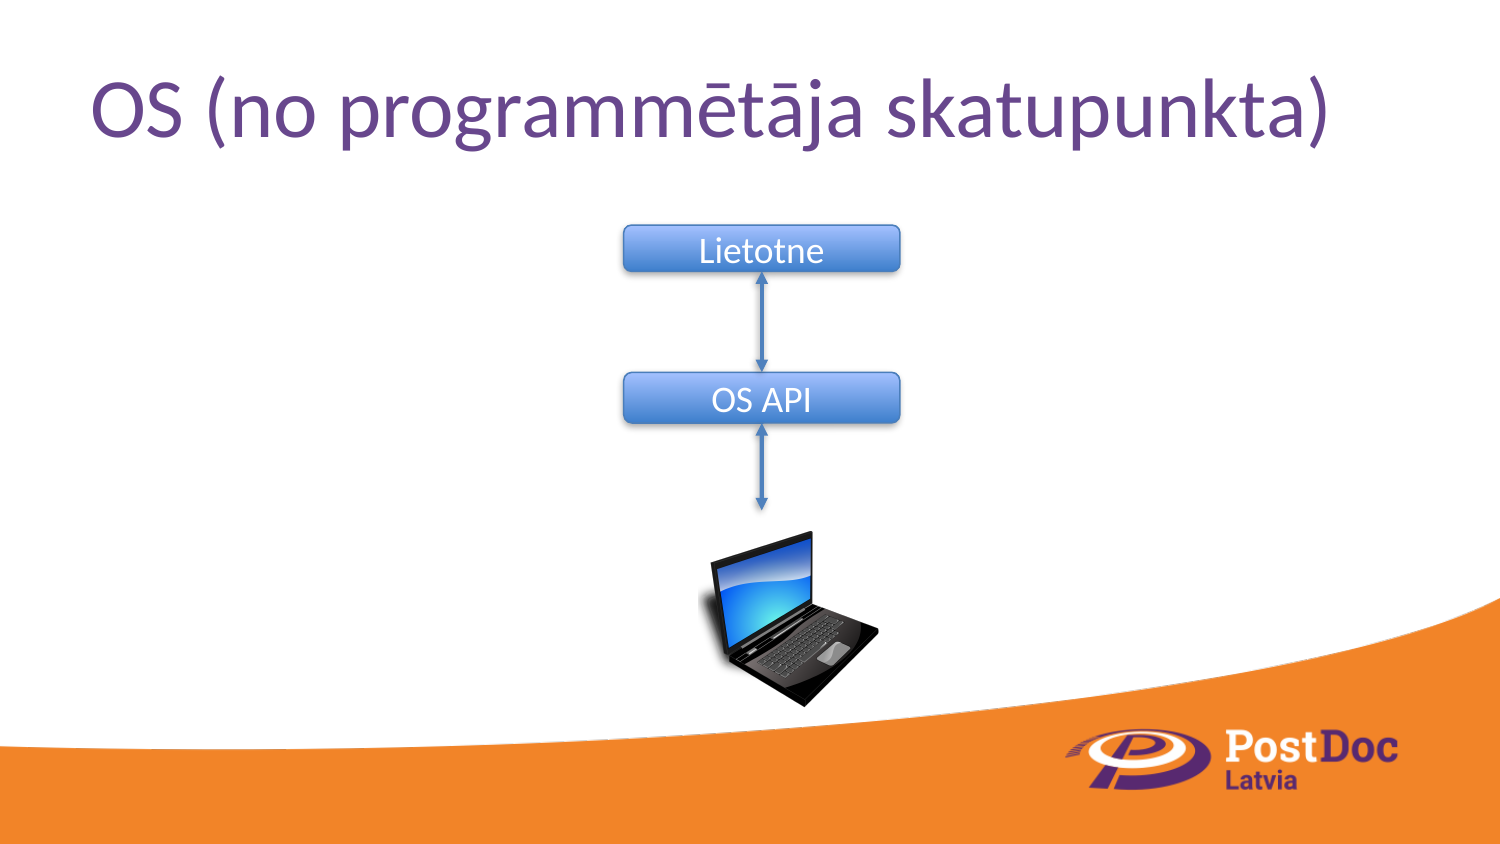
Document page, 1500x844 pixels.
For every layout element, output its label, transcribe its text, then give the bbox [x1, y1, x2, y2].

title OS (no programmētāja skatupunkta) [75, 33, 1425, 175]
text_box Lietotne [622, 224, 901, 273]
picture [0, 528, 1500, 844]
text_box OS API [622, 371, 901, 424]
